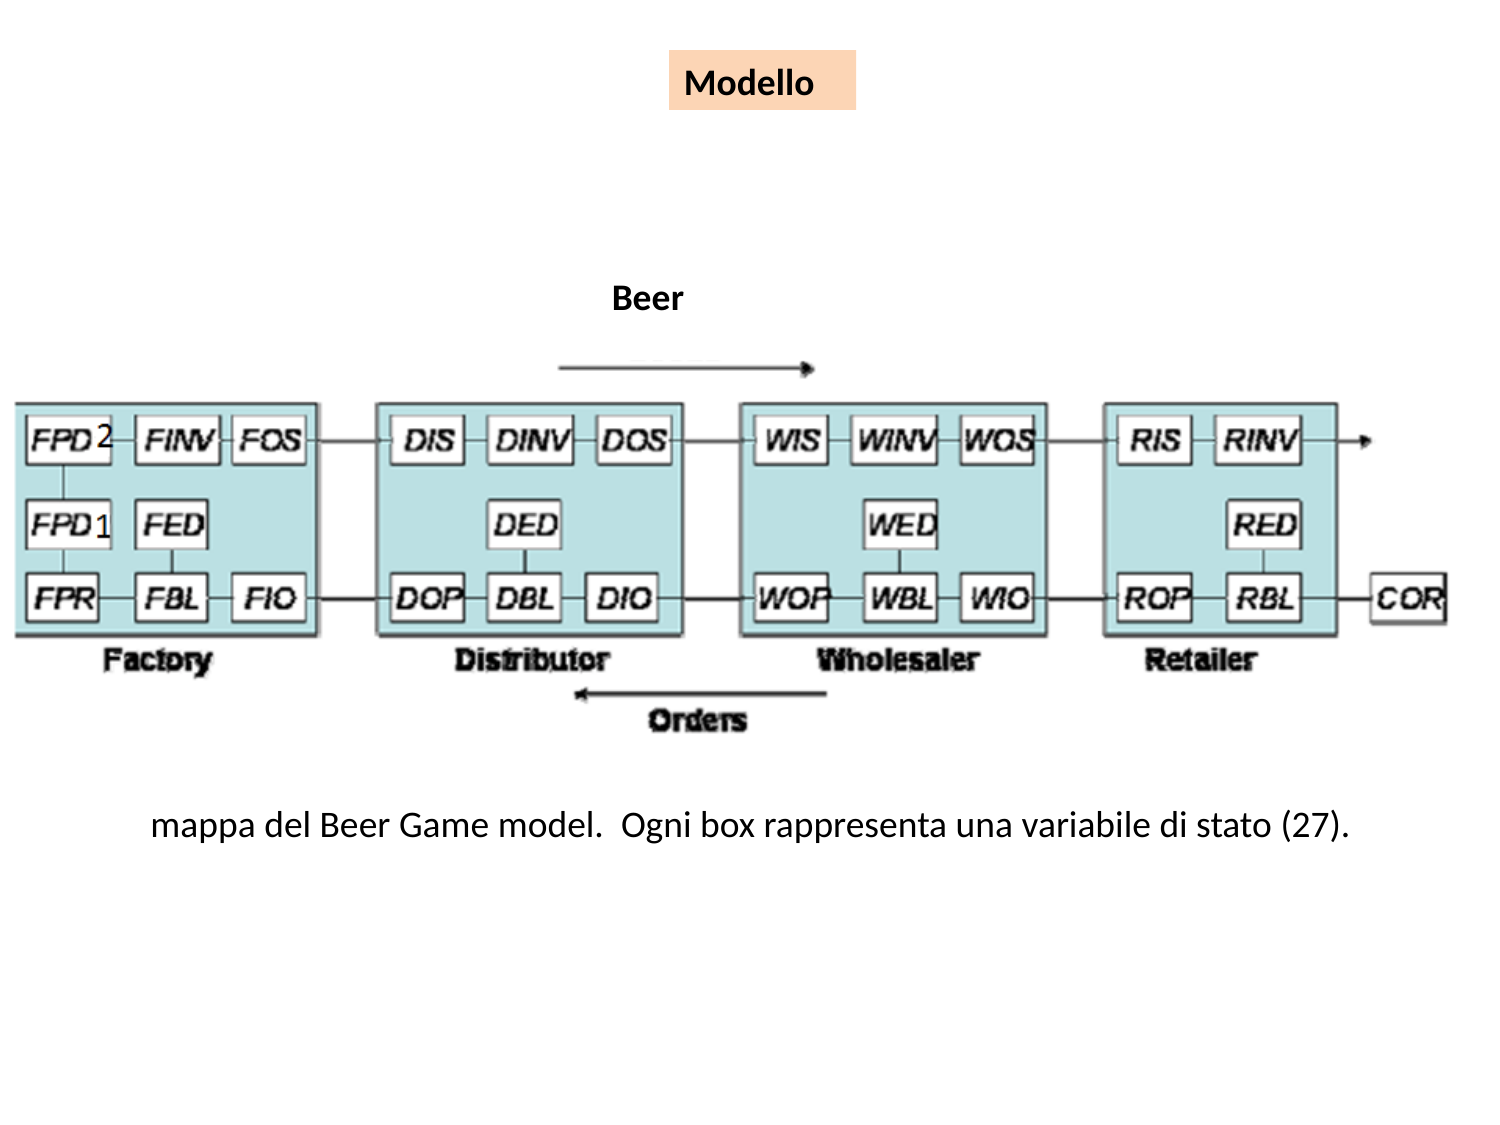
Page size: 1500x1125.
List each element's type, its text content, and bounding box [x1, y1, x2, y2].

text_box Modello [669, 50, 857, 110]
text_box Beer [597, 265, 700, 326]
text_box mappa del Beer Game model. Ogni box rappresenta una variabile di stato (27). [135, 792, 1424, 853]
picture [10, 359, 1490, 766]
